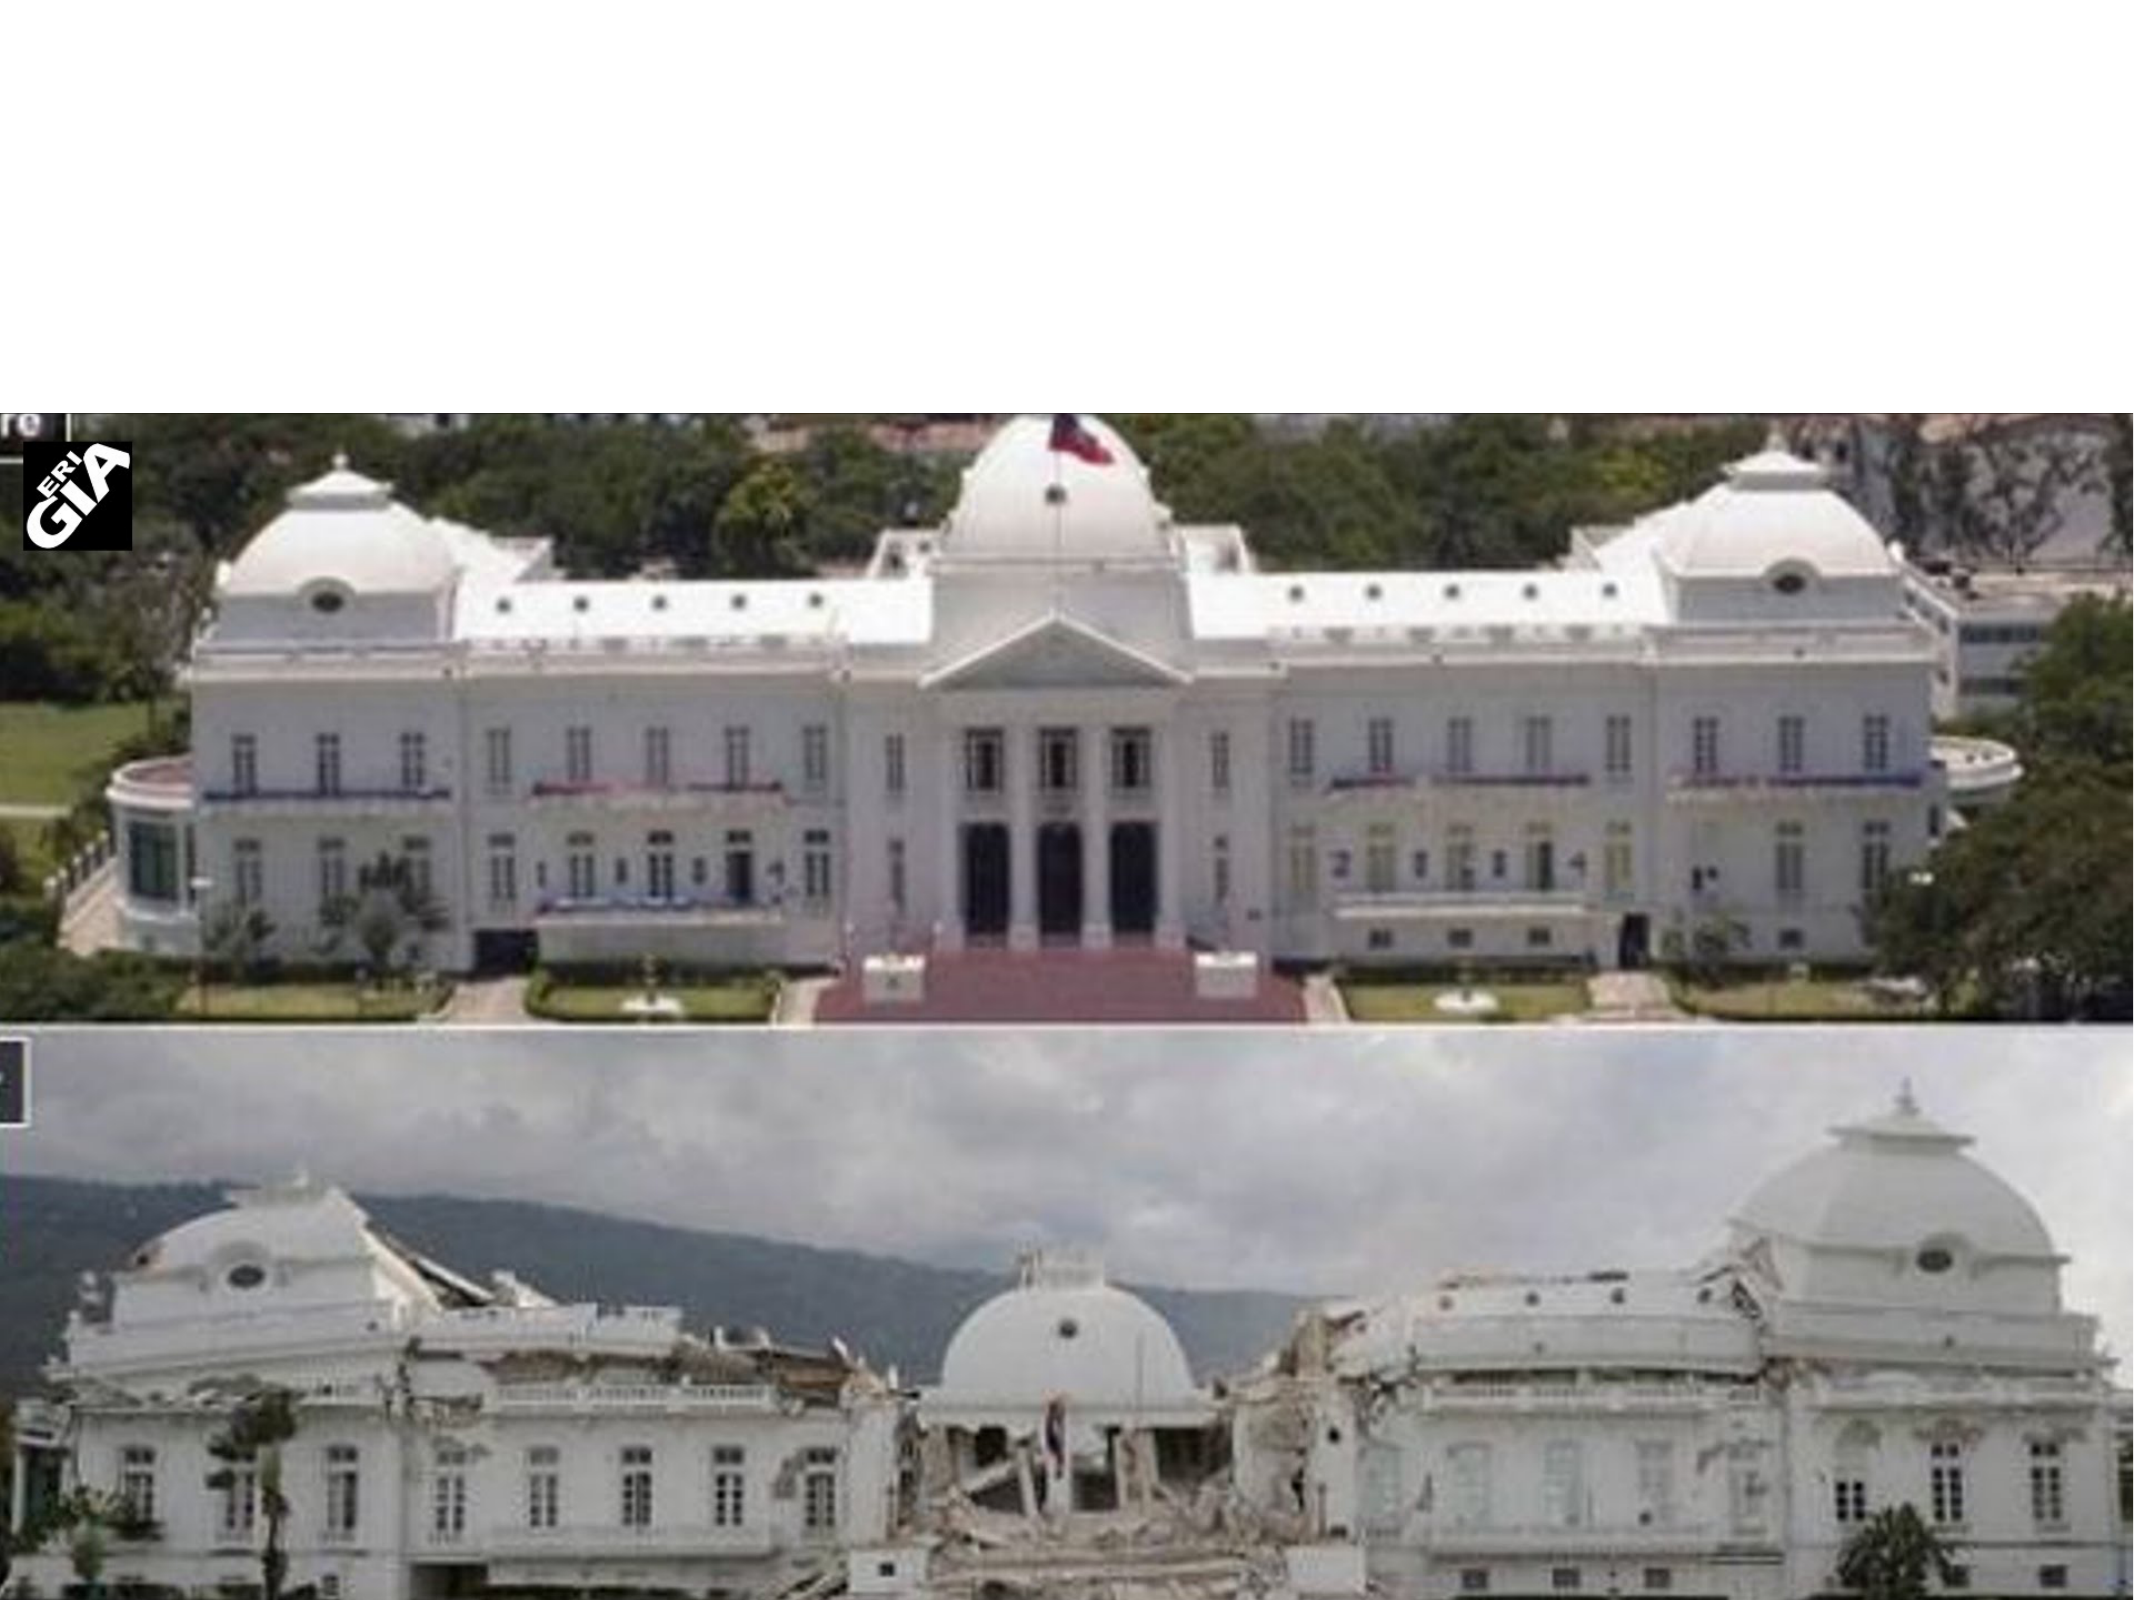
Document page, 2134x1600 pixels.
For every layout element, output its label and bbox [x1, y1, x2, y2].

picture [0, 413, 2134, 1600]
